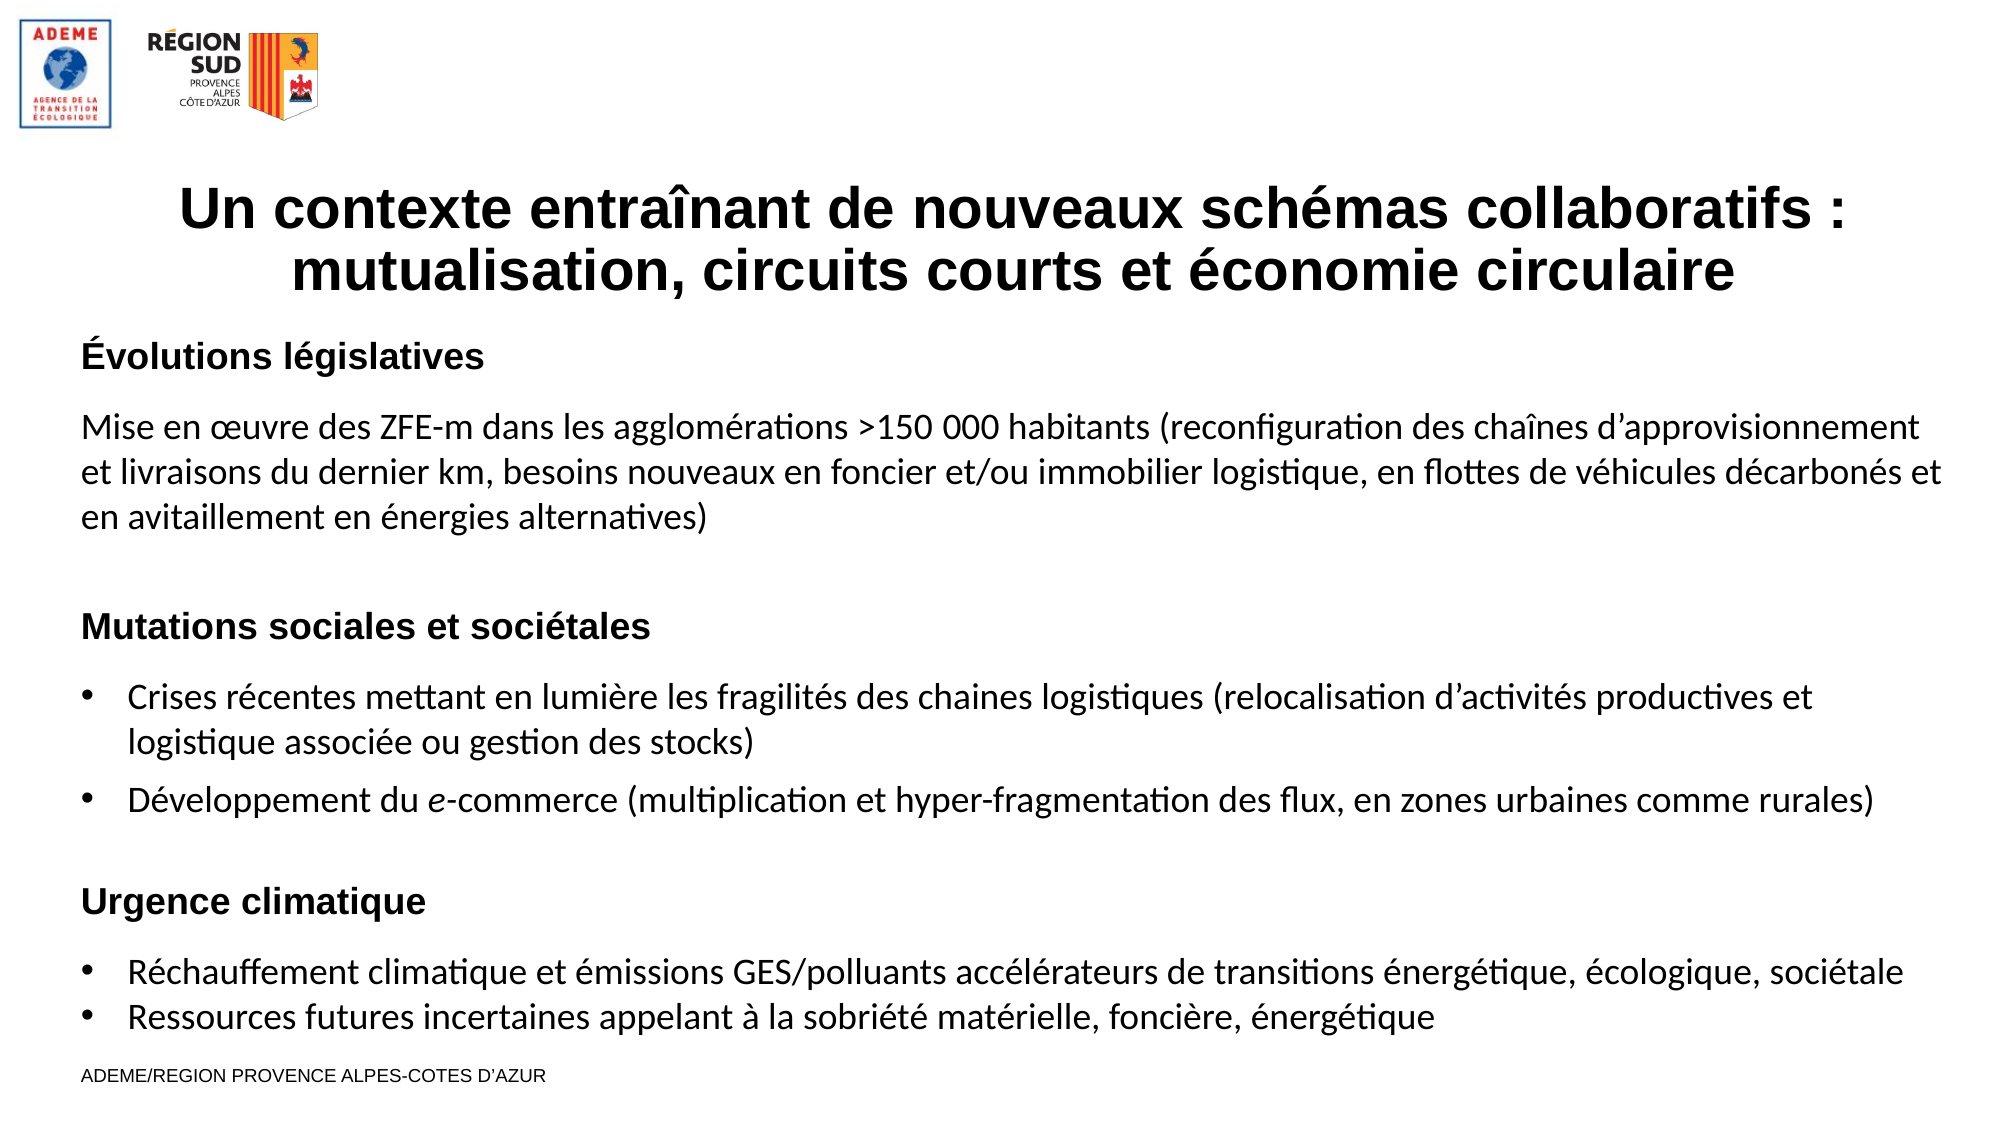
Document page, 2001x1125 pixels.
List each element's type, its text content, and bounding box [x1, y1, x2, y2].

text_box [0, 3, 342, 151]
title Un contexte entraînant de nouveaux schémas collaboratifs : mutualisation, circuits courts et économie circulaire [29, 93, 2000, 311]
footer ADEME/REGION PROVENCE ALPES-COTES D’AZUR [65, 1058, 737, 1105]
list Évolutions législatives Mise en œuvre des ZFE-m dans les agglomérations >150 000 habitants (reconfiguration des chaînes d’approvisionnement et livraisons du dernier km, besoins nouveaux en foncier et/ou immobilier logistique, en flottes de véhicules décarbonés et en avitaillement en énergies alternatives) Mutations sociales et sociétales Crises récentes mettant en lumière les fragilités des chaines logistiques (relocalisation d’activités productives et logistique associée ou gestion des stocks) Développement du e-commerce (multiplication et hyper-fragmentation des flux, en zones urbaines comme rurales) Urgence climatique Réchauffement climatique et émissions GES/polluants accélérateurs de transitions énergétique, écologique, sociétale Ressources futures incertaines appelant à la sobriété matérielle, foncière, énergétique [65, 324, 1963, 1058]
